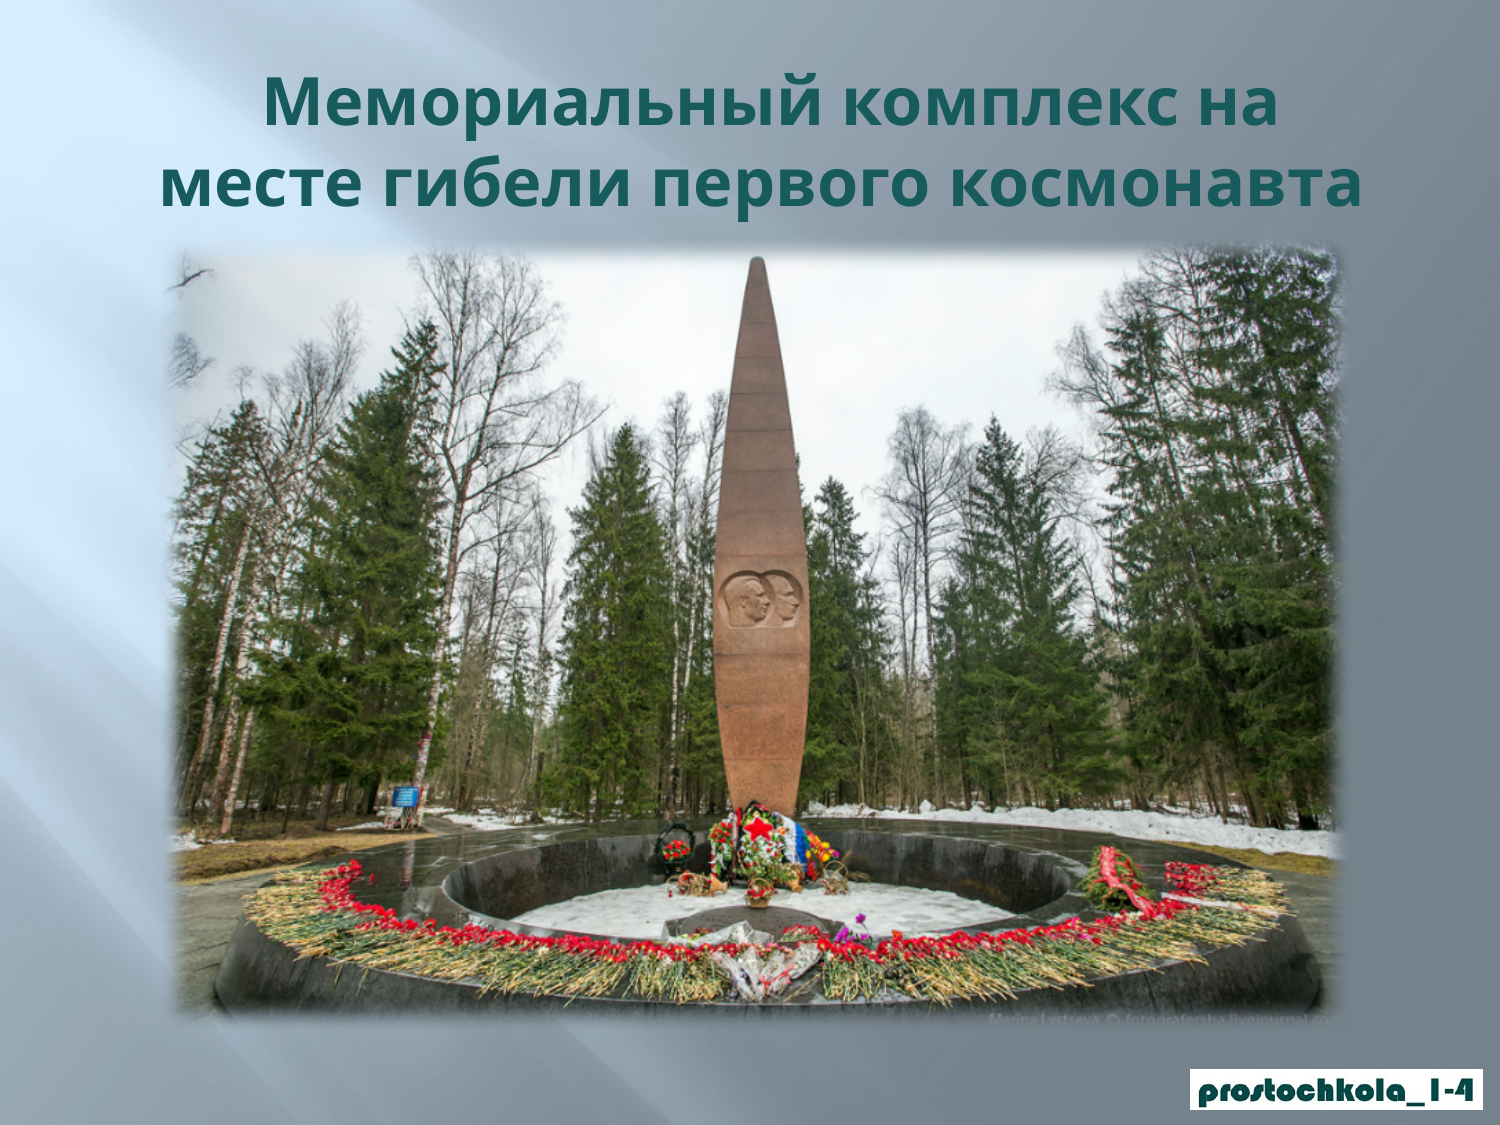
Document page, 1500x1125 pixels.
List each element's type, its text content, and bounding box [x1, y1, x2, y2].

picture [1190, 1069, 1483, 1110]
picture [159, 236, 1353, 1033]
text_box Мемориальный комплекс на месте гибели первого космонавта [135, 42, 1388, 228]
